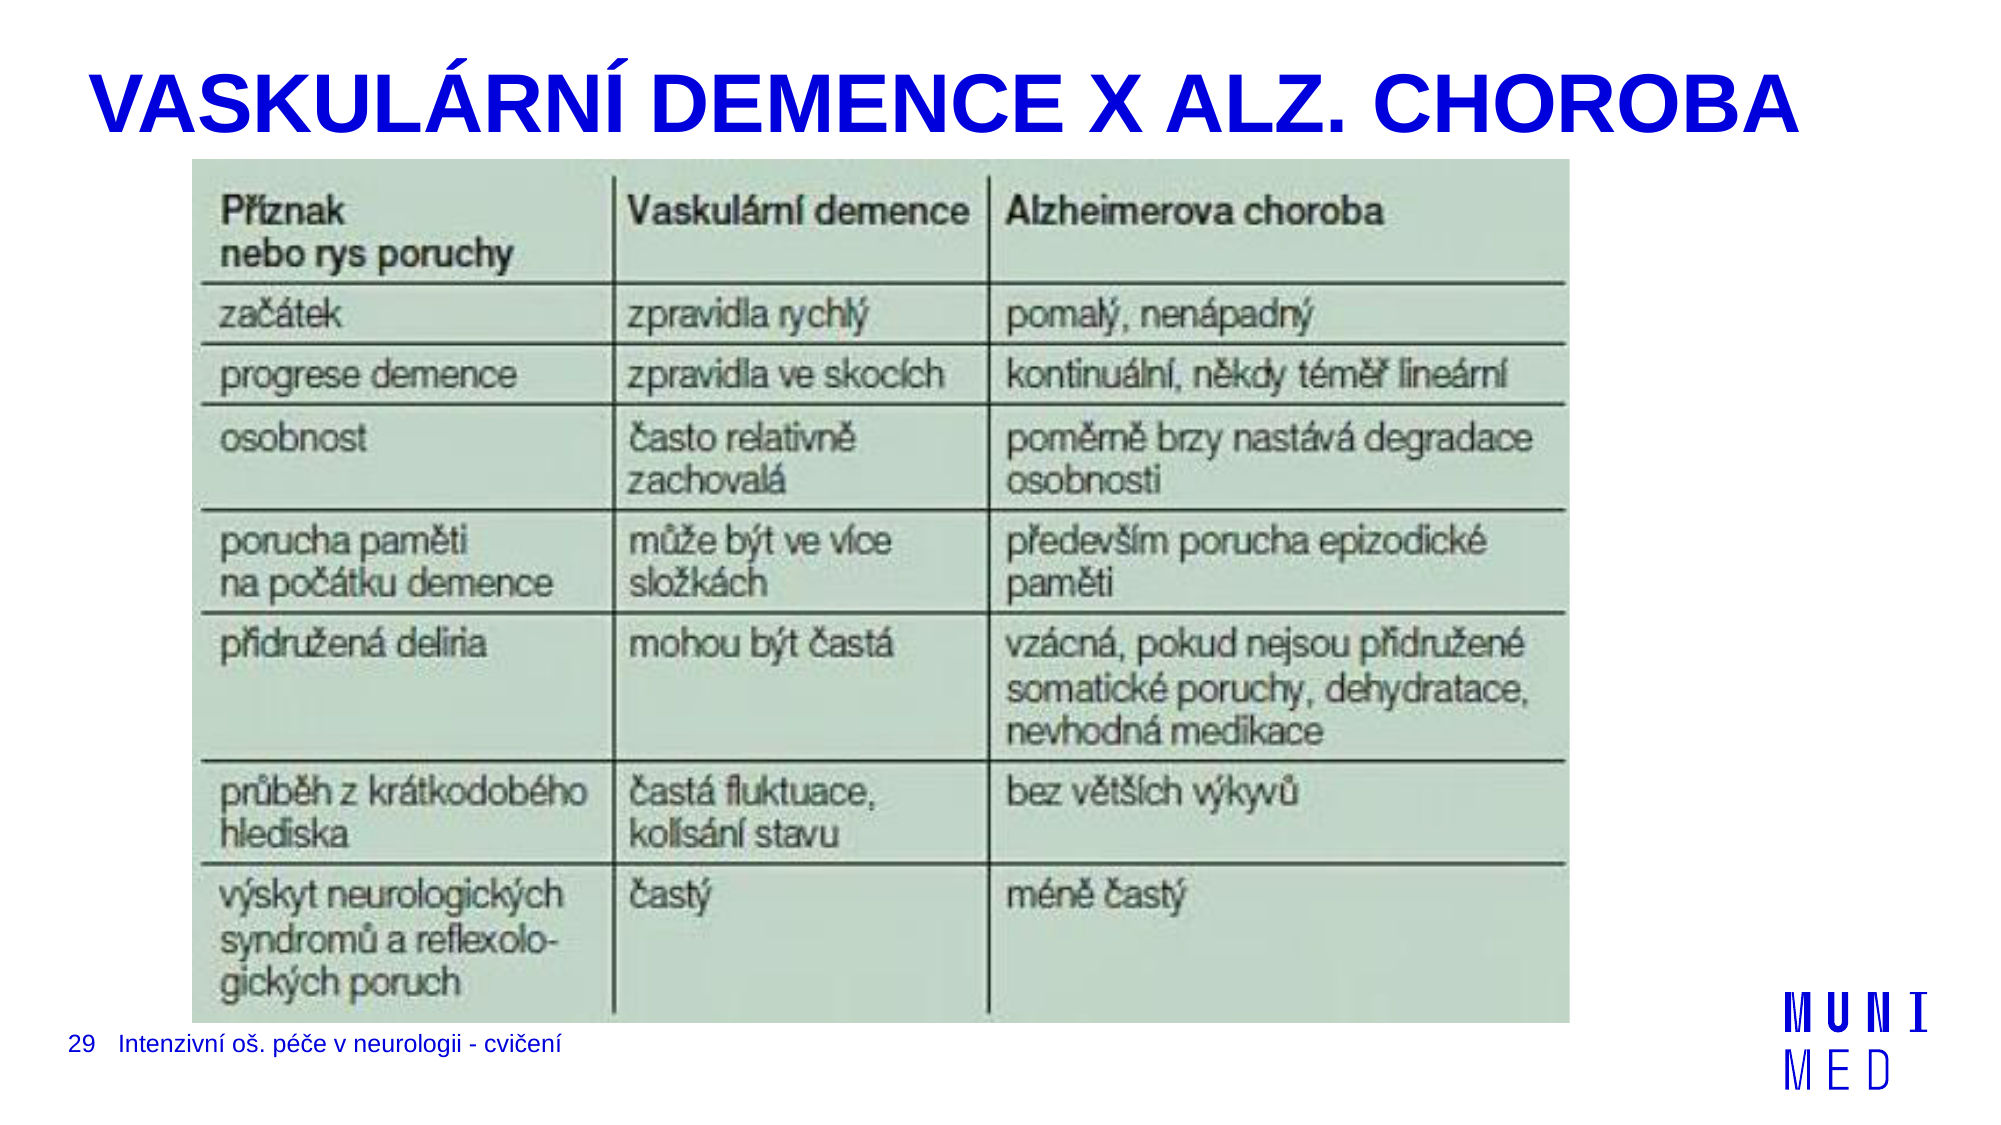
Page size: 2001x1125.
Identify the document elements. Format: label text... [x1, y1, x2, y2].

slide_number 29 [67, 1021, 110, 1063]
title VASKULÁRNÍ DEMENCE X ALZ. CHOROBA [88, 65, 2000, 140]
footer Intenzivní oš. péče v neurologii - cvičení [118, 1021, 1418, 1063]
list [191, 158, 1570, 1023]
